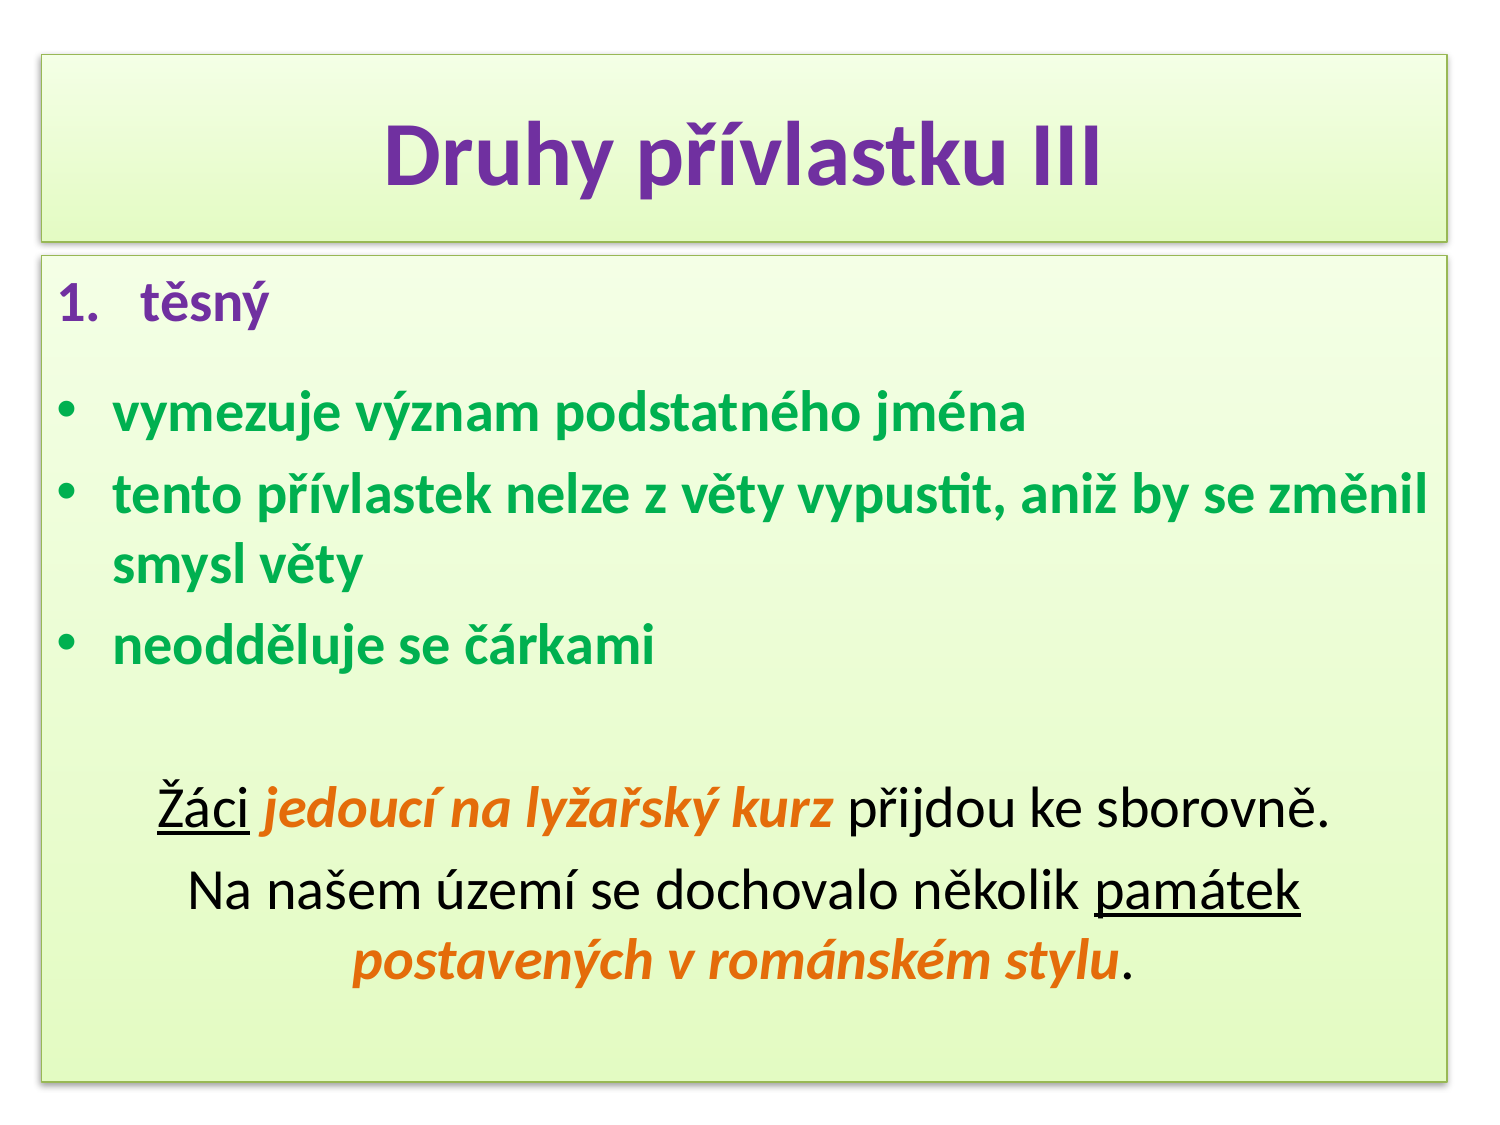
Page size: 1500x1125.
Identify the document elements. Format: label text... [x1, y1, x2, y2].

title Druhy přívlastku III [41, 54, 1448, 243]
list těsný vymezuje význam podstatného jména tento přívlastek nelze z věty vypustit, aniž by se změnil smysl věty neodděluje se čárkami Žáci jedoucí na lyžařský kurz přijdou ke sborovně. Na našem území se dochovalo několik památek postavených v románském stylu. [41, 255, 1448, 1083]
